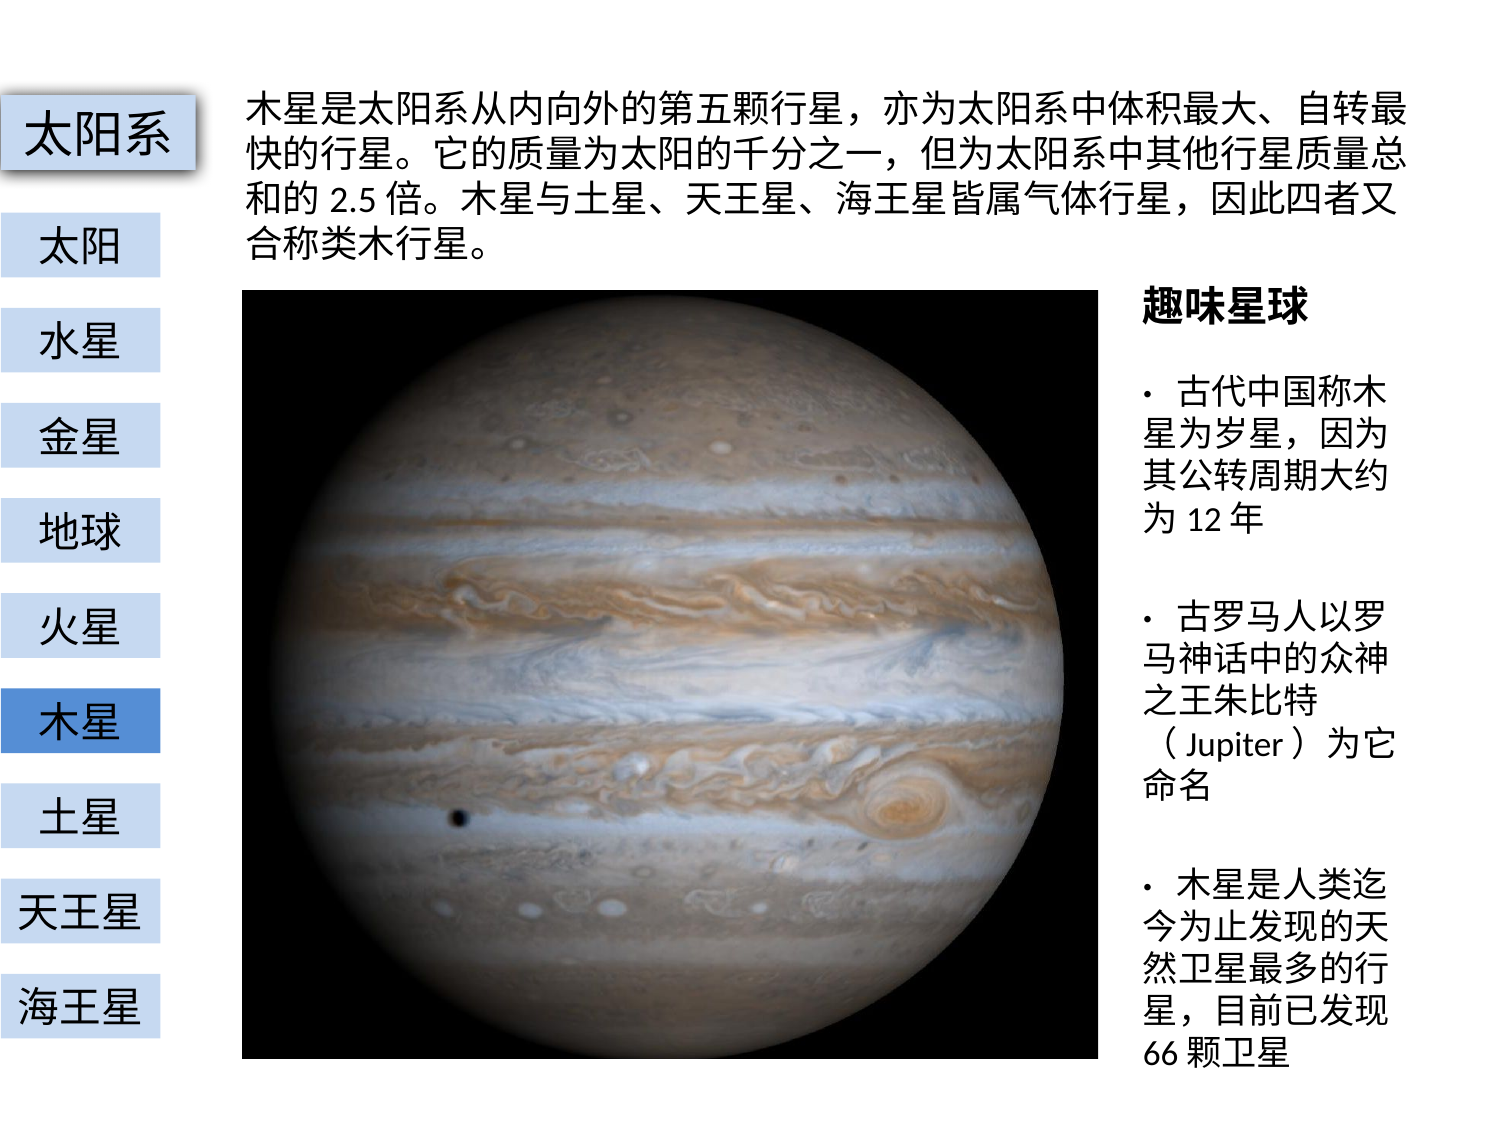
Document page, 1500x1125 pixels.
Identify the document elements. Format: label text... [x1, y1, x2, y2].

list · 古代中国称木星为岁星，因为其公转周期大约为12年 · 古罗马人以罗马神话中的众神之王朱比特（Jupiter）为它命名 · 木星是人类迄今为止发现的天然卫星最多的行星，目前已发现66颗卫星 [1128, 361, 1436, 1083]
text_box 趣味星球 [1128, 272, 1424, 338]
list 木星是太阳系从内向外的第五颗行星，亦为太阳系中体积最大、自转最快的行星。它的质量为太阳的千分之一，但为太阳系中其他行星质量总和的2.5倍。木星与土星、天王星、海王星皆属气体行星，因此四者又合称类木行星。 [230, 77, 1447, 279]
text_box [0, 89, 196, 1044]
picture [241, 290, 1099, 1059]
